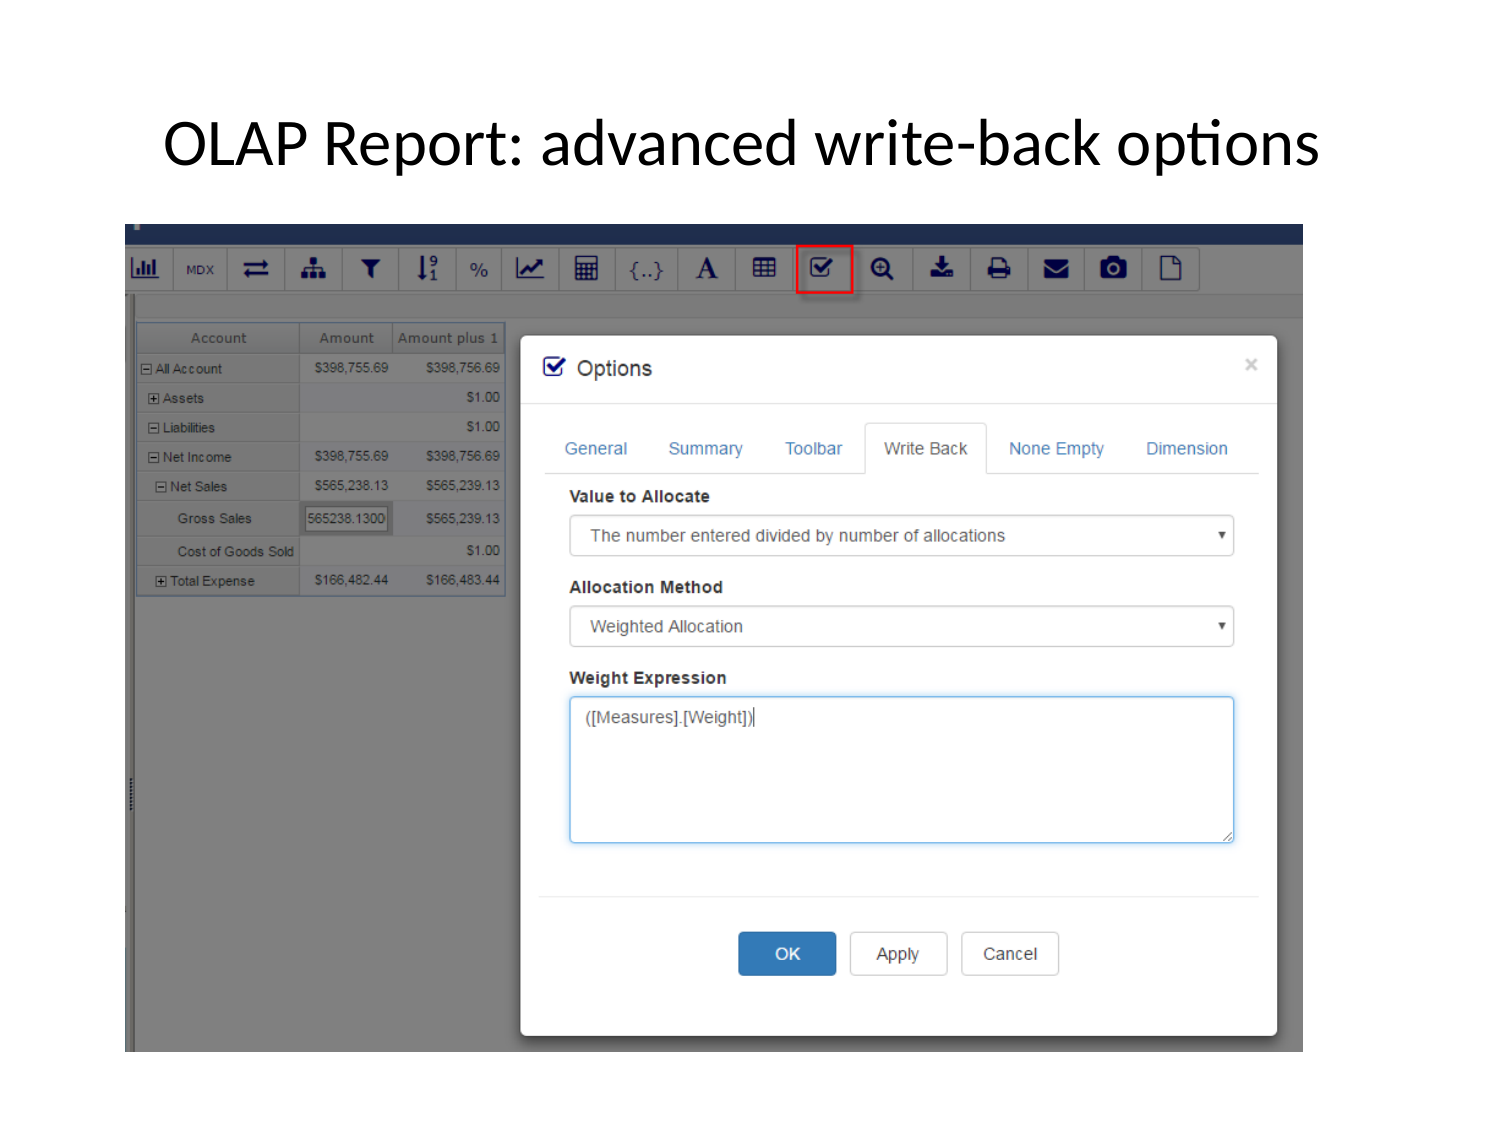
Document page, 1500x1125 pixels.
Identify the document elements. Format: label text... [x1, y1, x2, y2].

picture [124, 224, 1304, 1052]
title OLAP Report: advanced write-back options [75, 45, 1425, 233]
